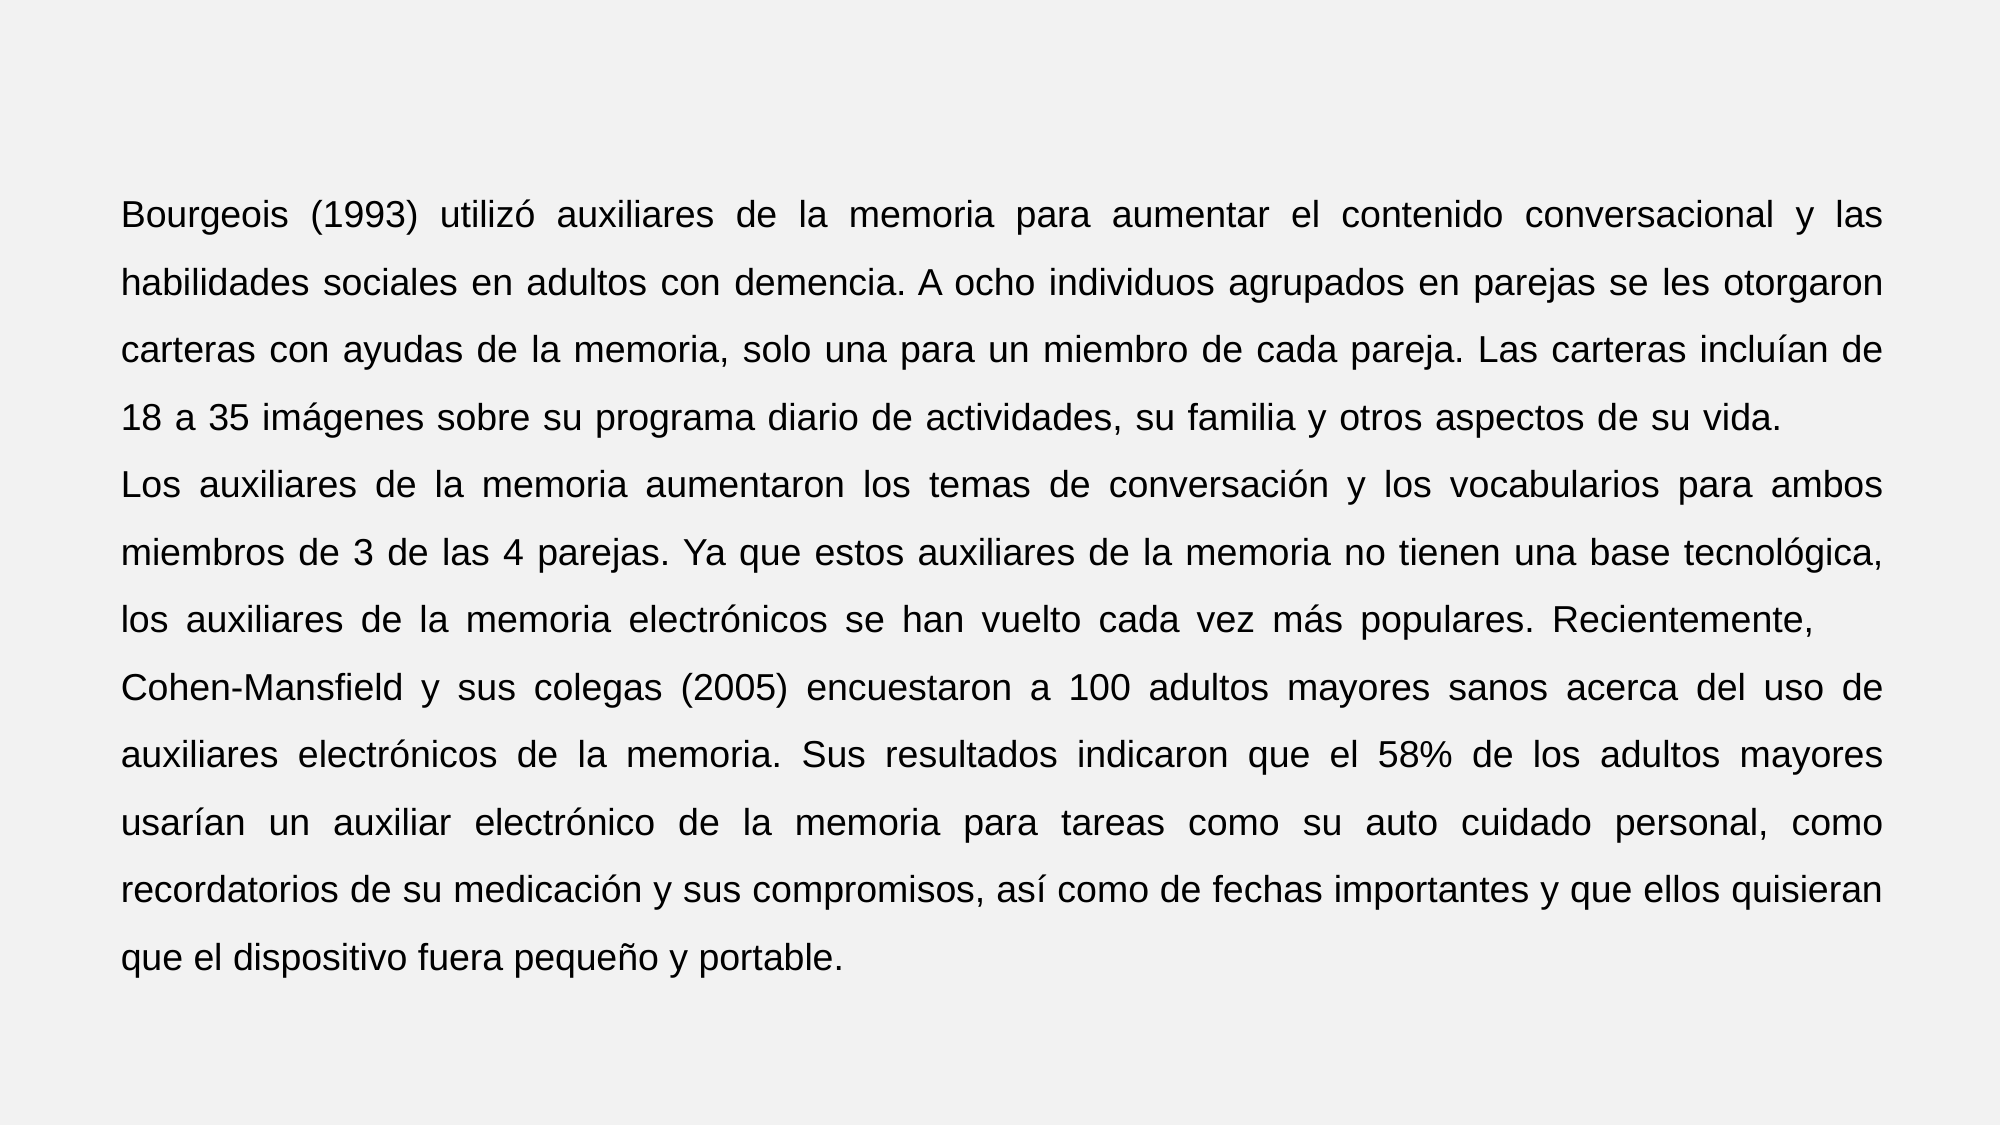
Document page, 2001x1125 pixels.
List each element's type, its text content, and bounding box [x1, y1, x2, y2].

text_box Bourgeois (1993) utilizó auxiliares de la memoria para aumentar el contenido conversacional y las habilidades sociales en adultos con demencia. A ocho individuos agrupados en parejas se les otorgaron carteras con ayudas de la memoria, solo una para un miembro de cada pareja. Las carteras incluían de 18 a 35 imágenes sobre su programa diario de actividades, su familia y otros aspectos de su vida. Los auxiliares de la memoria aumentaron los temas de conversación y los vocabularios para ambos miembros de 3 de las 4 parejas. Ya que estos auxiliares de la memoria no tienen una base tecnológica, los auxiliares de la memoria electrónicos se han vuelto cada vez más populares. Recientemente, Cohen-Mansfield y sus colegas (2005) encuestaron a 100 adultos mayores sanos acerca del uso de auxiliares electrónicos de la memoria. Sus resultados indicaron que el 58% de los adultos mayores usarían un auxiliar electrónico de la memoria para tareas como su auto cuidado personal, como recordatorios de su medicación y sus compromisos, así como de fechas importantes y que ellos quisieran que el dispositivo fuera pequeño y portable. [106, 160, 1899, 985]
